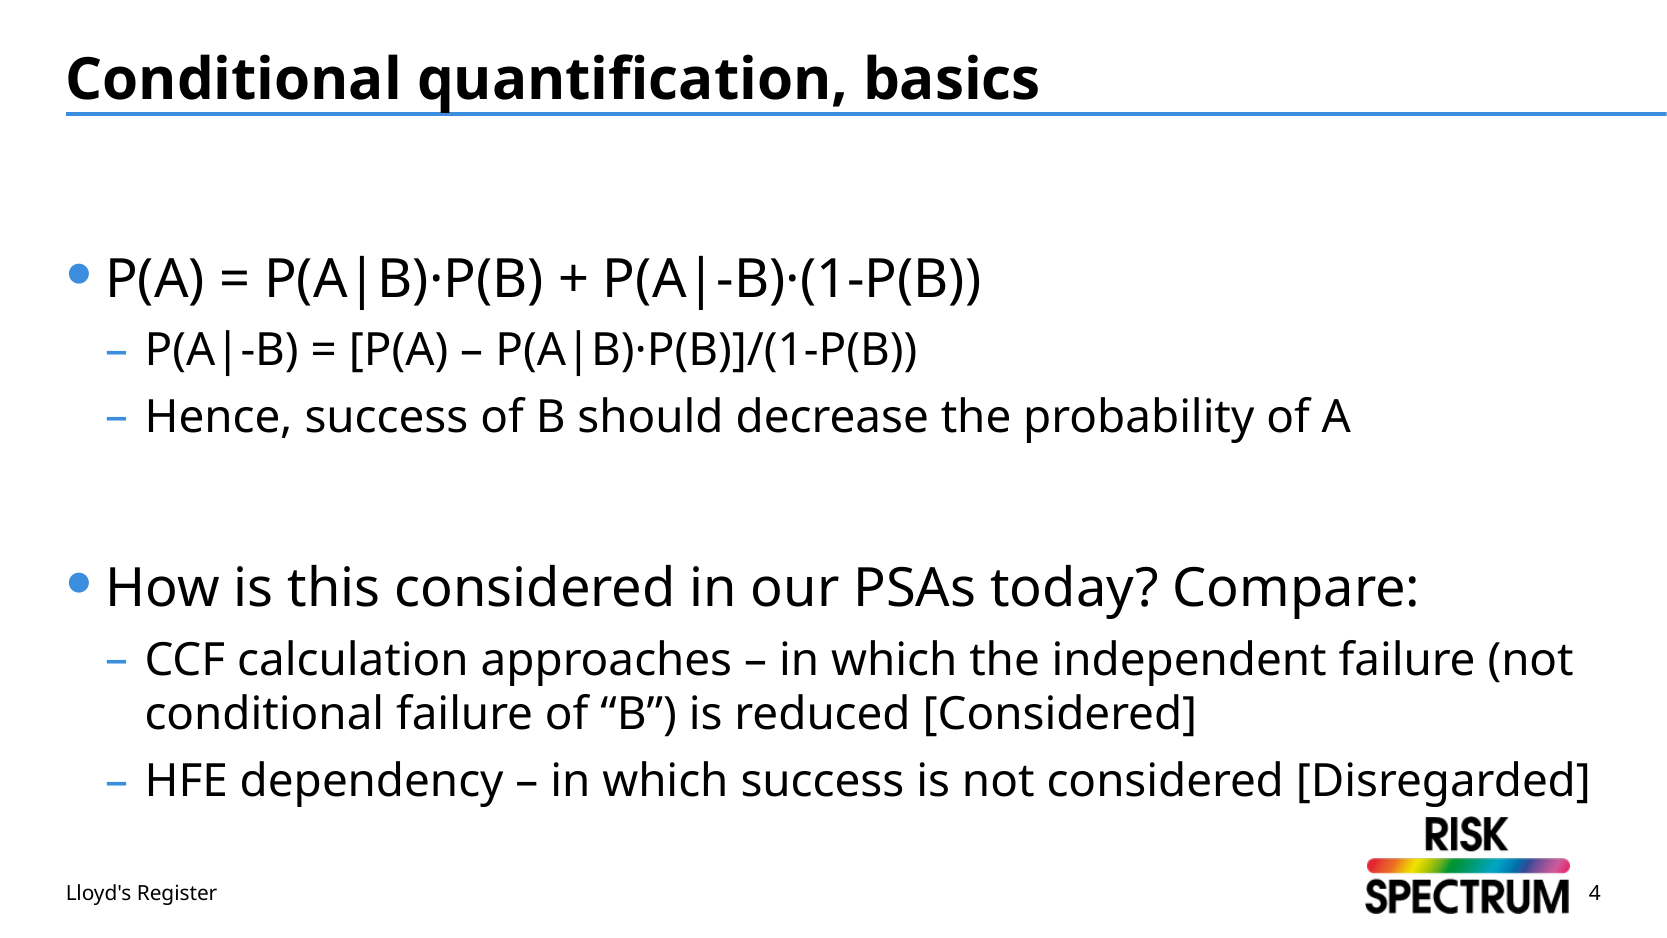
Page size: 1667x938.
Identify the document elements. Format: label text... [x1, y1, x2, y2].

list P(A) = P(A|B)·P(B) + P(A|-B)·(1-P(B)) P(A|-B) = [P(A) – P(A|B)·P(B)]/(1-P(B)) Hence, success of B should decrease the probability of A How is this considered in our PSAs today? Compare: CCF calculation approaches – in which the independent failure (not conditional failure of “B”) is reduced [Considered] HFE dependency – in which success is not considered [Disregarded] [65, 243, 1601, 846]
title Conditional quantification, basics [65, 48, 1601, 114]
picture [1365, 846, 1570, 868]
slide_number 4 [1225, 868, 1601, 919]
footer Lloyd's Register [65, 868, 377, 919]
